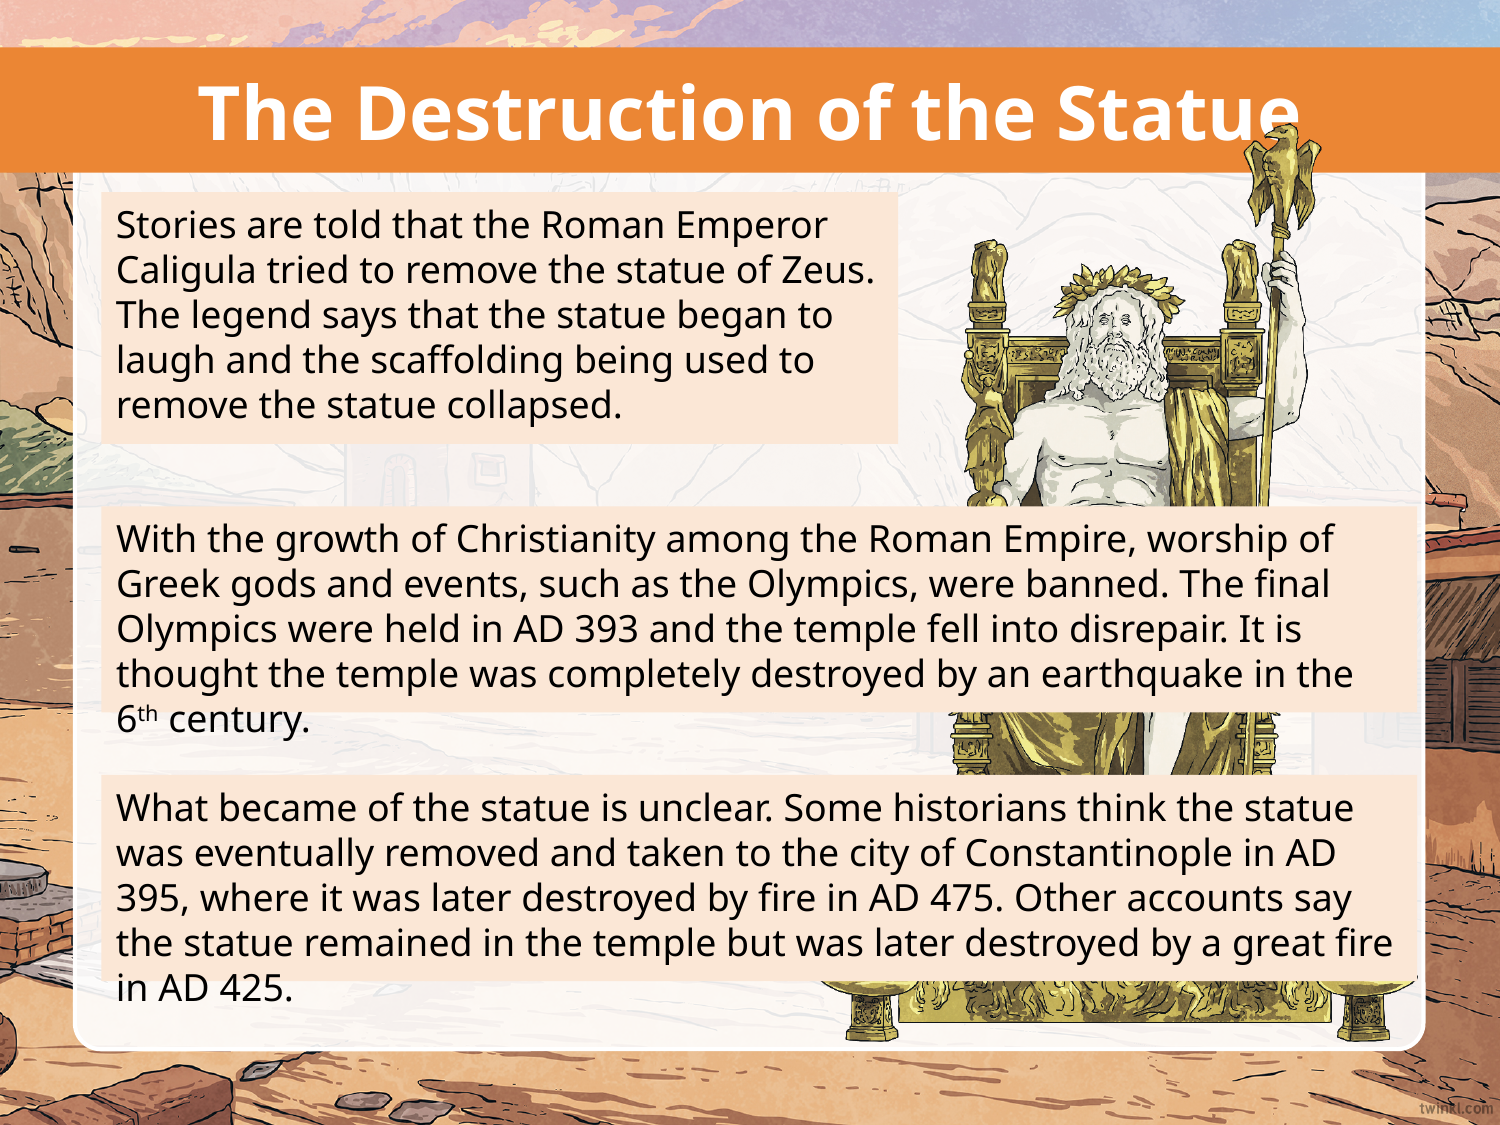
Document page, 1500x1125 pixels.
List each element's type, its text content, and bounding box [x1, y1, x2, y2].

picture [0, 0, 1500, 46]
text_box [101, 774, 1418, 982]
picture [817, 123, 1418, 506]
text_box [101, 506, 1418, 713]
text_box The Destruction of the Statue [0, 46, 1500, 174]
picture [817, 713, 1418, 774]
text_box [101, 192, 817, 444]
picture [817, 982, 1418, 1042]
picture [0, 174, 1500, 1125]
